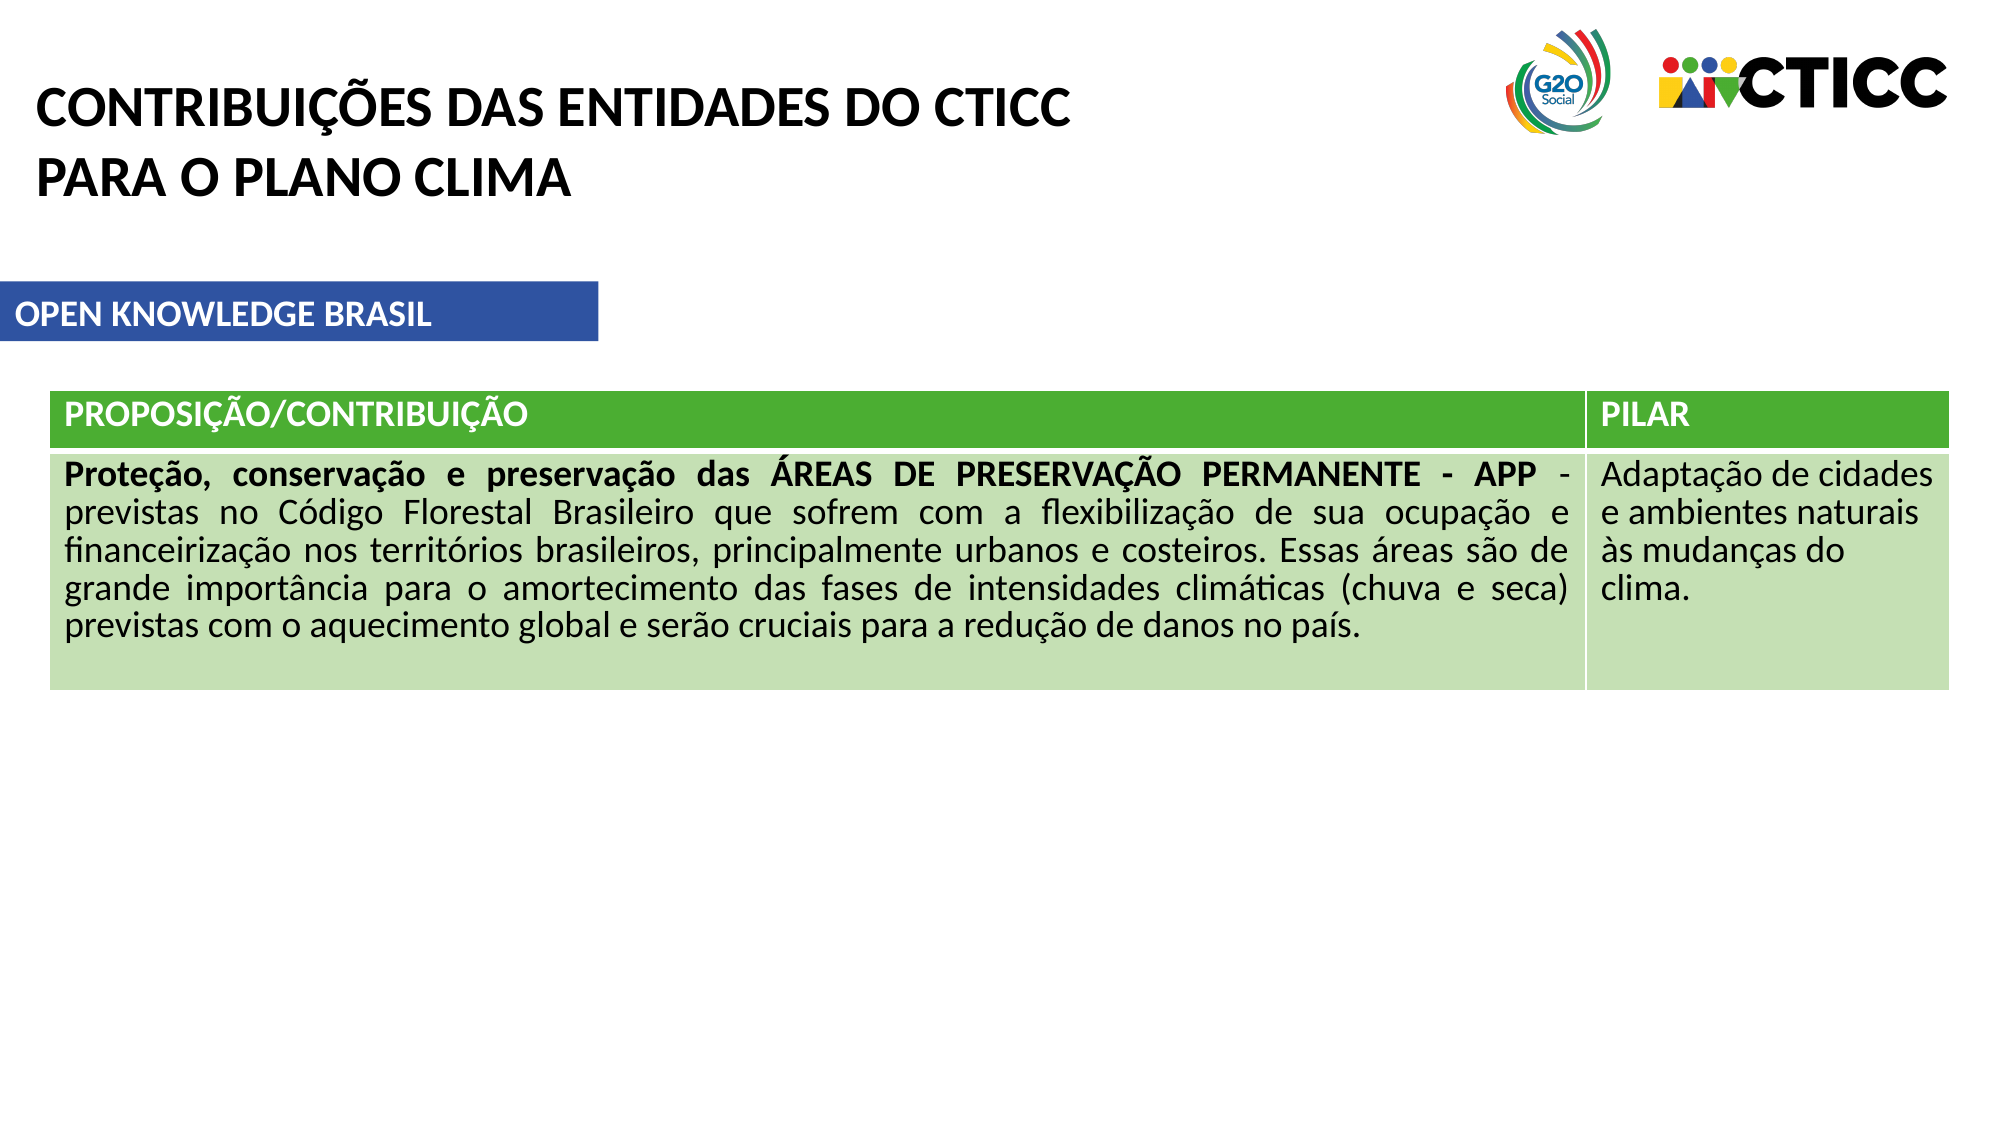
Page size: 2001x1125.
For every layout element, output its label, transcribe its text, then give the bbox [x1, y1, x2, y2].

table_header PILAR [1587, 391, 1949, 448]
picture [1505, 29, 1615, 135]
table_cell Proteção, conservação e preservação das ÁREAS DE PRESERVAÇÃO PERMANENTE - APP - previstas no Código Florestal Brasileiro que sofrem com a flexibilização de sua ocupação e financeirização nos territórios brasileiros, principalmente urbanos e costeiros. Essas áreas são de grande importância para o amortecimento das fases de intensidades climáticas (chuva e seca) previstas com o aquecimento global e serão cruciais para a redução de danos no país. [50, 454, 1585, 690]
table_header PROPOSIÇÃO/CONTRIBUIÇÃO [50, 391, 1585, 448]
picture [1659, 57, 1947, 108]
text_box CONTRIBUIÇÕES DAS ENTIDADES DO CTICC PARA O PLANO CLIMA [22, 60, 1137, 215]
table_cell Adaptação de cidades e ambientes naturais às mudanças do clima. [1587, 454, 1949, 690]
text_box OPEN KNOWLEDGE BRASIL [0, 281, 599, 342]
